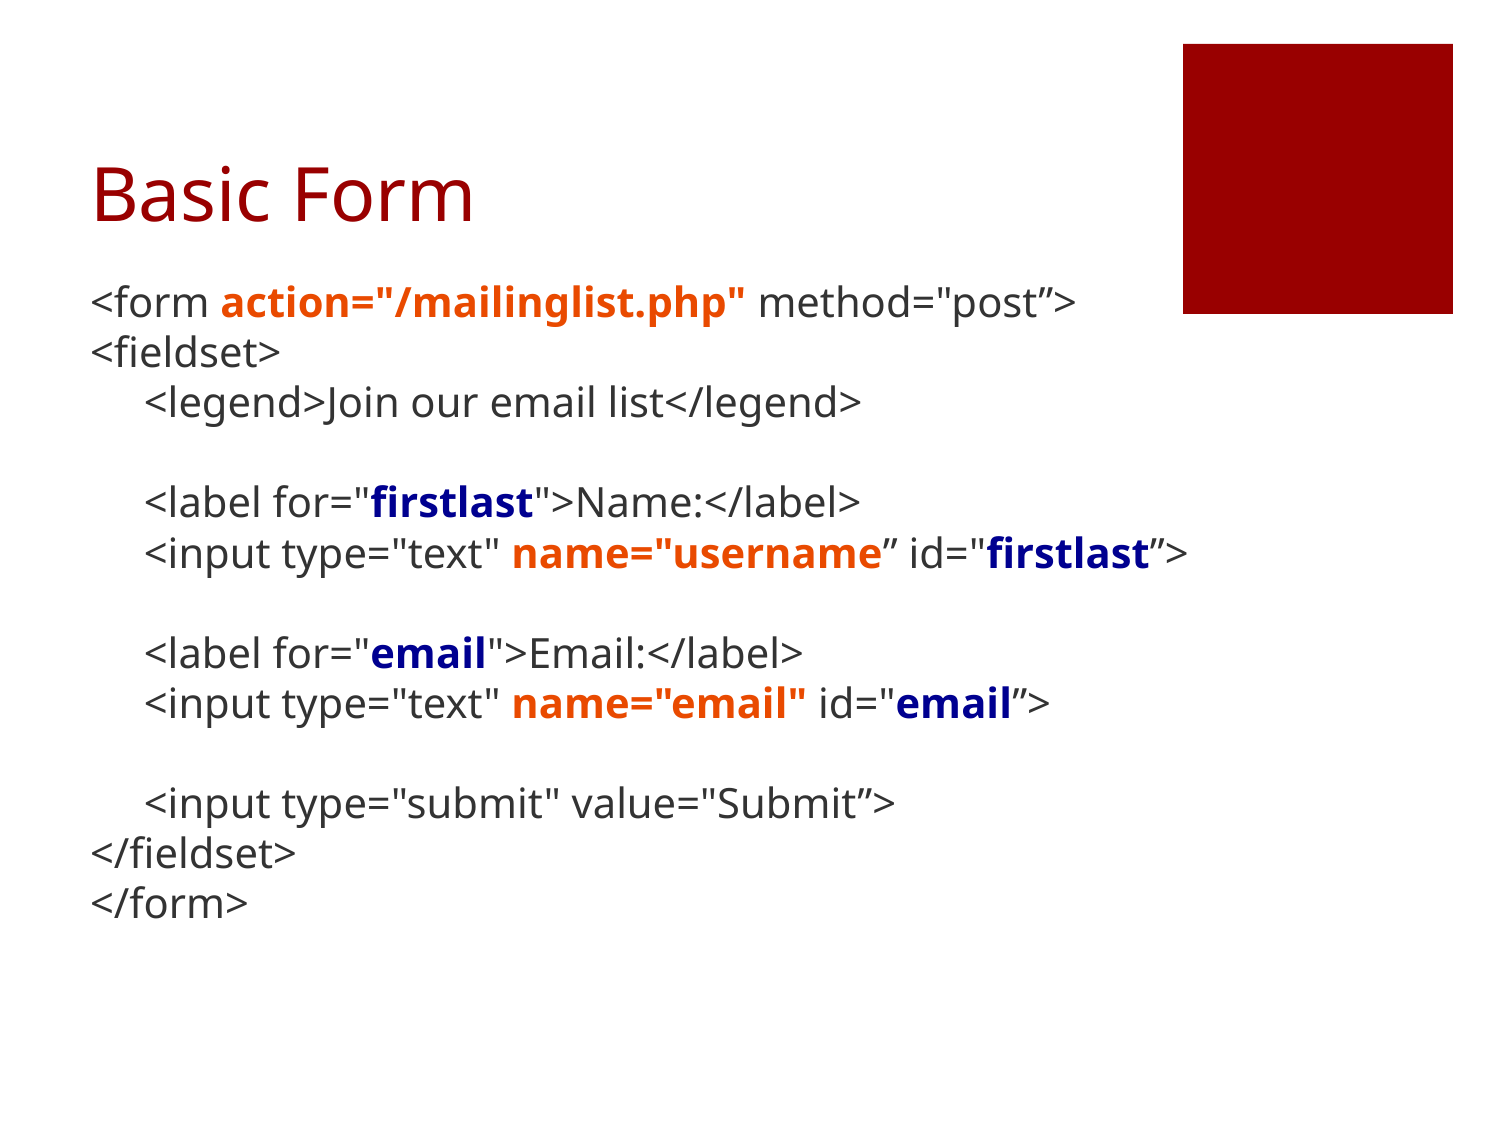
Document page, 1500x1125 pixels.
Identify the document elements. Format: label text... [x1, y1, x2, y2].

title Basic Form [75, 56, 1143, 244]
list <form action="/mailinglist.php" method="post”> <fieldset> <legend>Join our email list</legend> <label for="firstlast">Name:</label> <input type="text" name="username” id="firstlast”> <label for="email">Email:</label> <input type="text" name="email" id="email”> <input type="submit" value="Submit”> </fieldset> </form> [75, 268, 1457, 1005]
